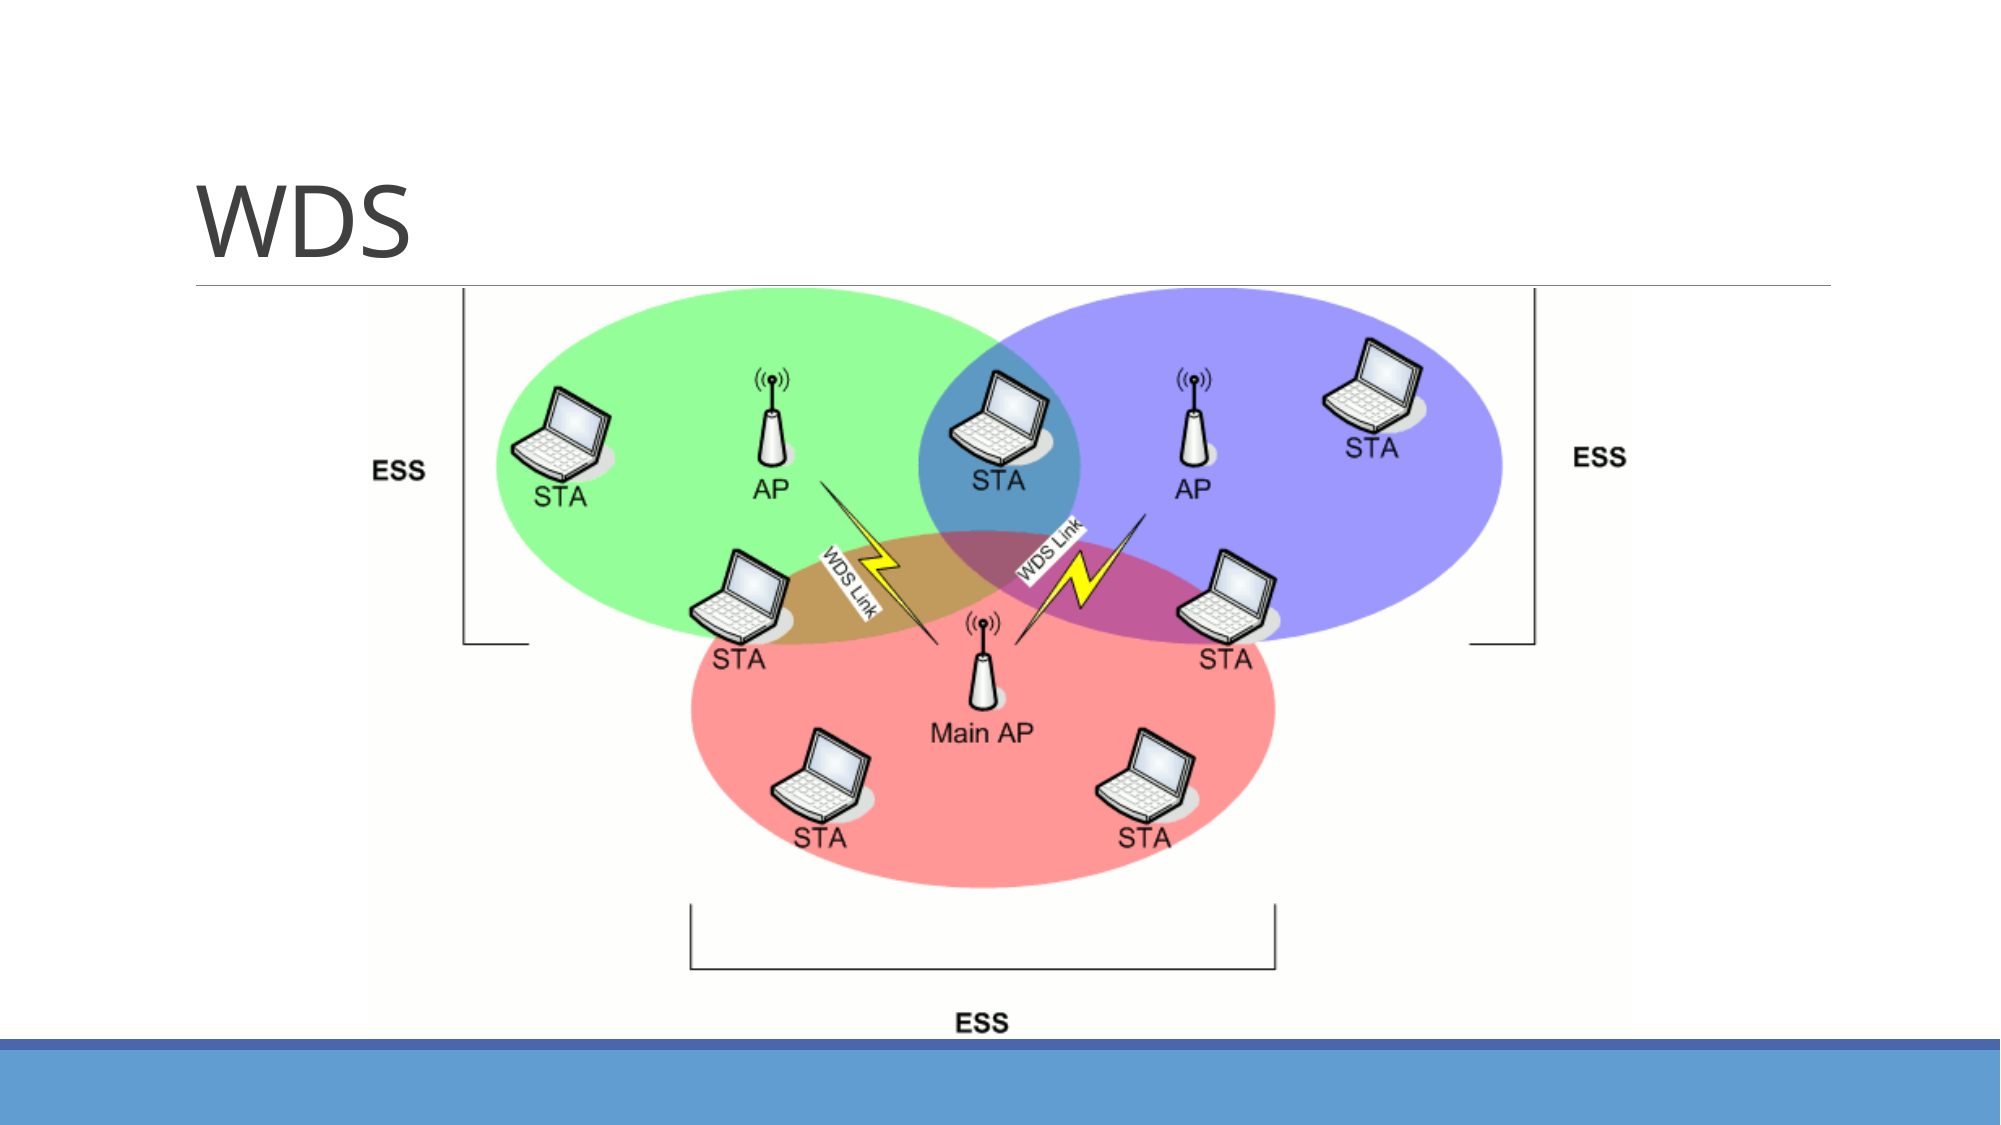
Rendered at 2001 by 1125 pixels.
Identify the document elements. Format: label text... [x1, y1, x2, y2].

title WDS [180, 47, 1830, 285]
picture [366, 287, 1634, 1042]
